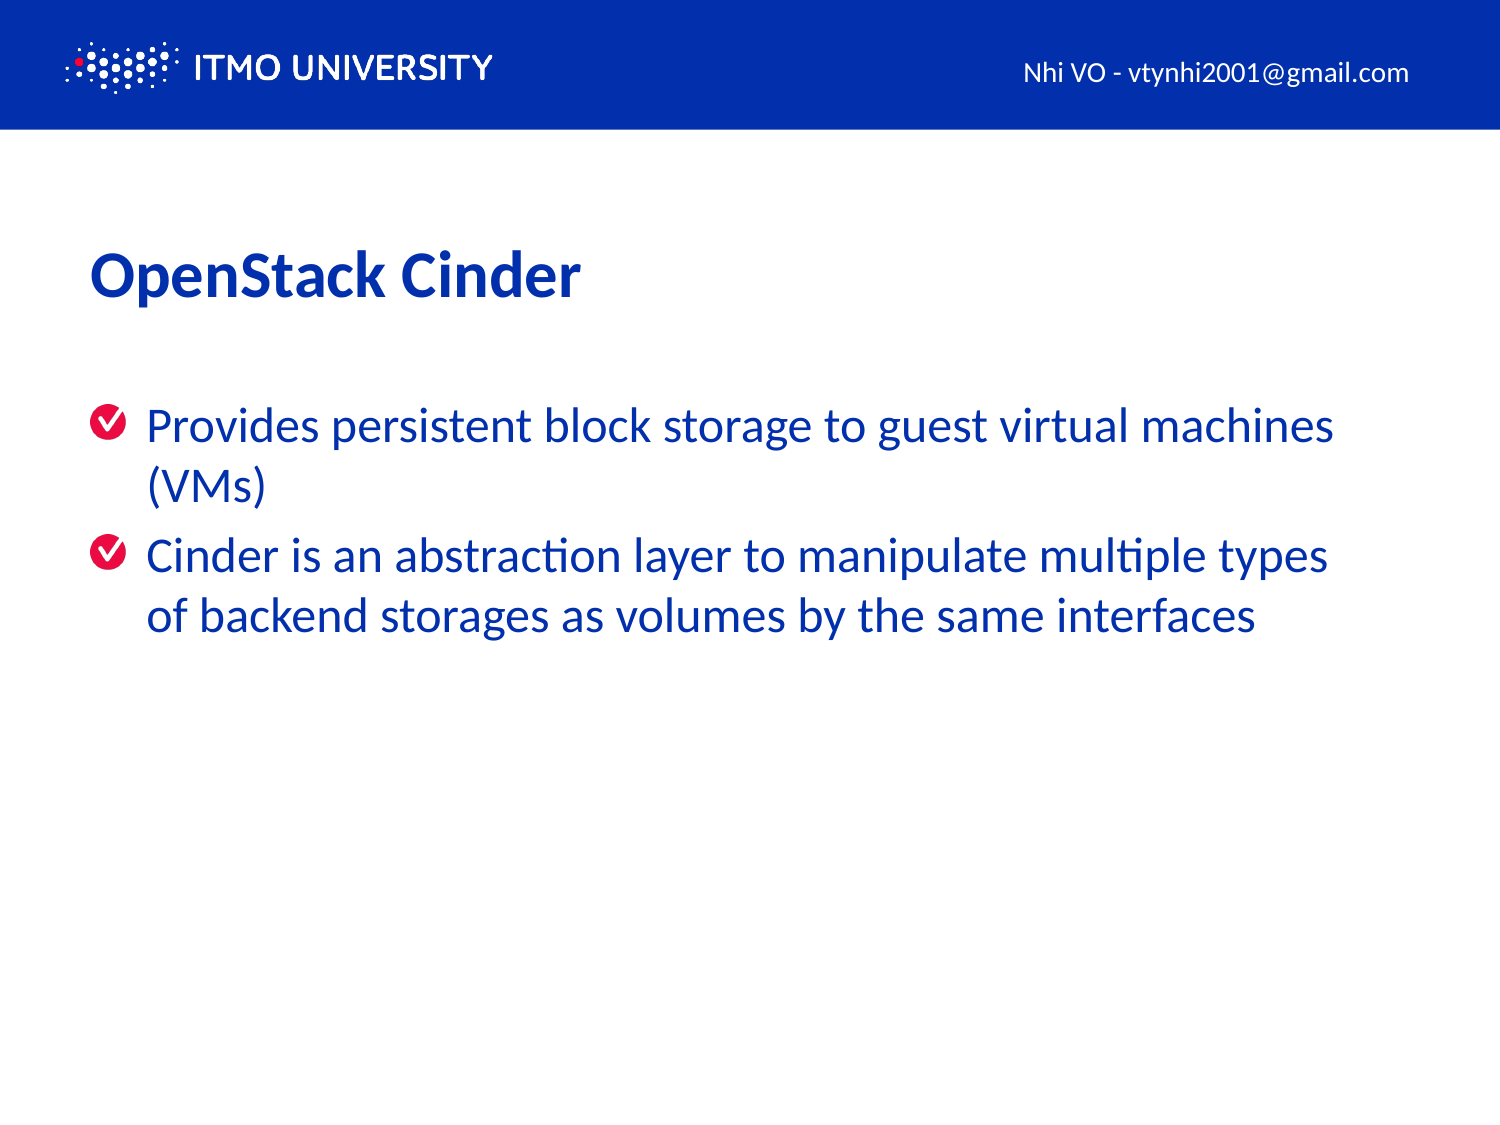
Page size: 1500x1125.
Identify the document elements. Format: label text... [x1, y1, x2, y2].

picture [90, 404, 126, 440]
footer Nhi VO - vtynhi2001@gmail.com [661, 40, 1425, 101]
picture [0, 0, 545, 140]
list Provides persistent block storage to guest virtual machines (VMs) Cinder is an abstraction layer to manipulate multiple types of backend storages as volumes by the same interfaces [75, 384, 1391, 977]
picture [90, 534, 126, 570]
title OpenStack Cinder [75, 202, 1425, 339]
